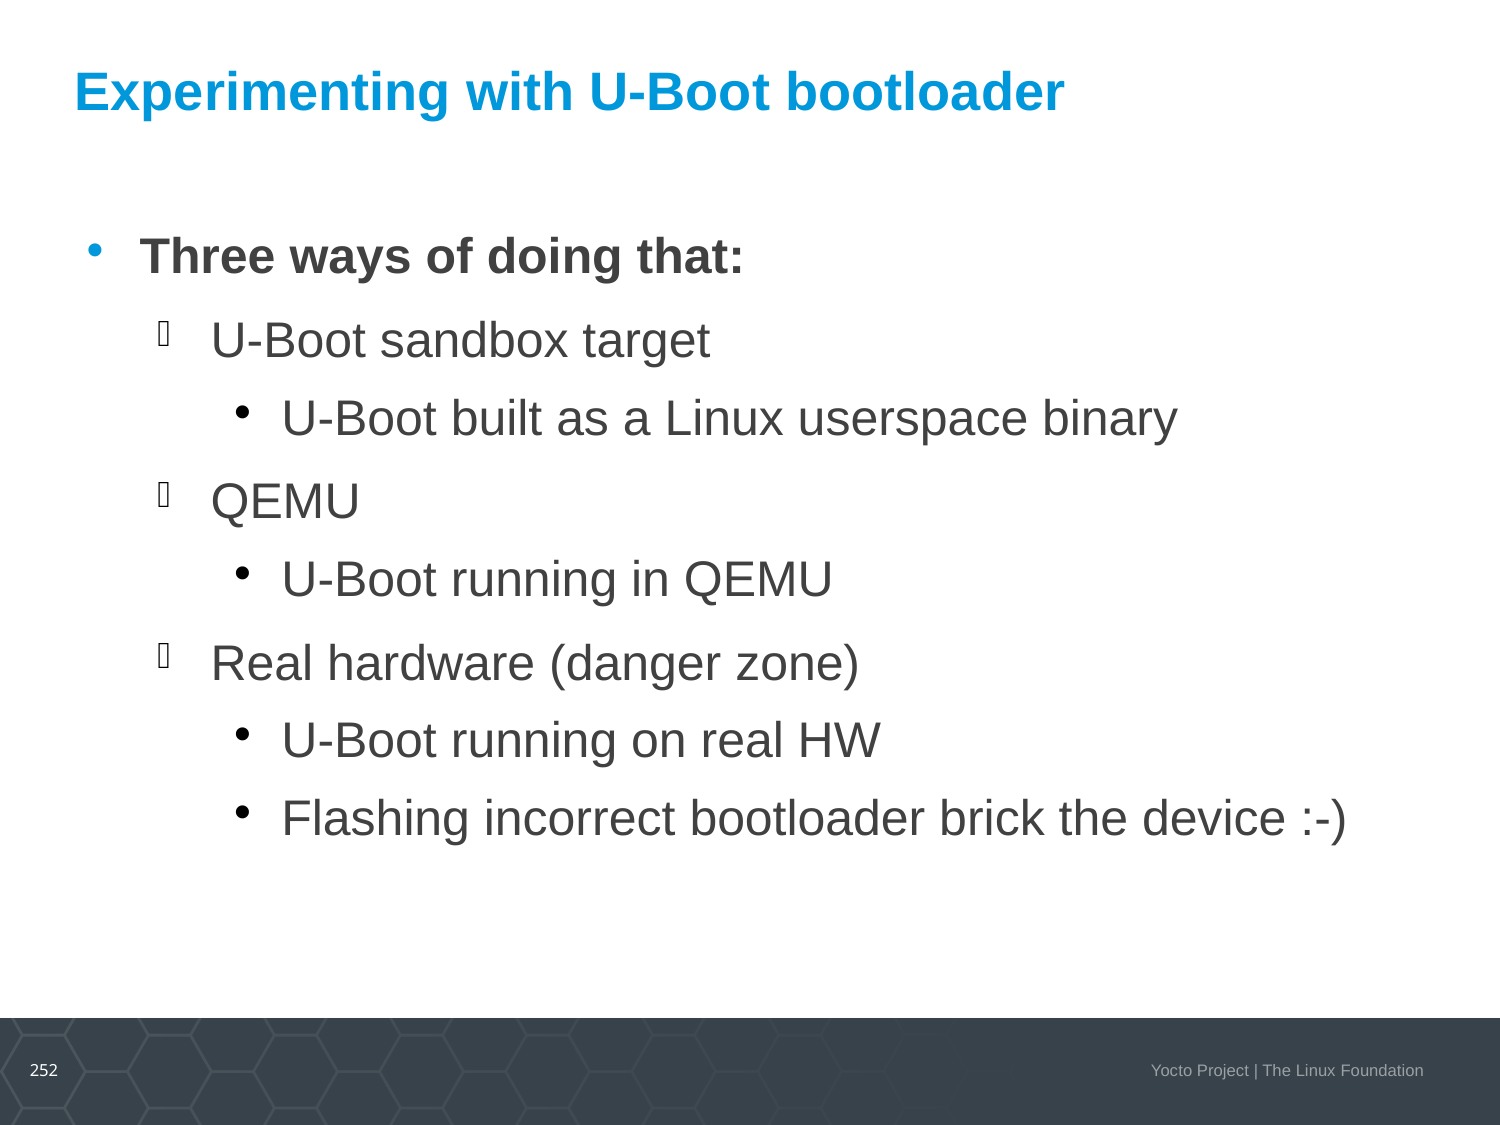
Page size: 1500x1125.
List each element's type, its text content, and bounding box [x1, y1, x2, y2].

text_box Three ways of doing that: U-Boot sandbox target U-Boot built as a Linux userspace binary QEMU U-Boot running in QEMU Real hardware (danger zone) U-Boot running on real HW Flashing incorrect bootloader brick the device :-) [68, 223, 1423, 1004]
text_box Experimenting with U-Boot bootloader [74, 67, 1424, 213]
picture [0, 0, 1500, 1125]
